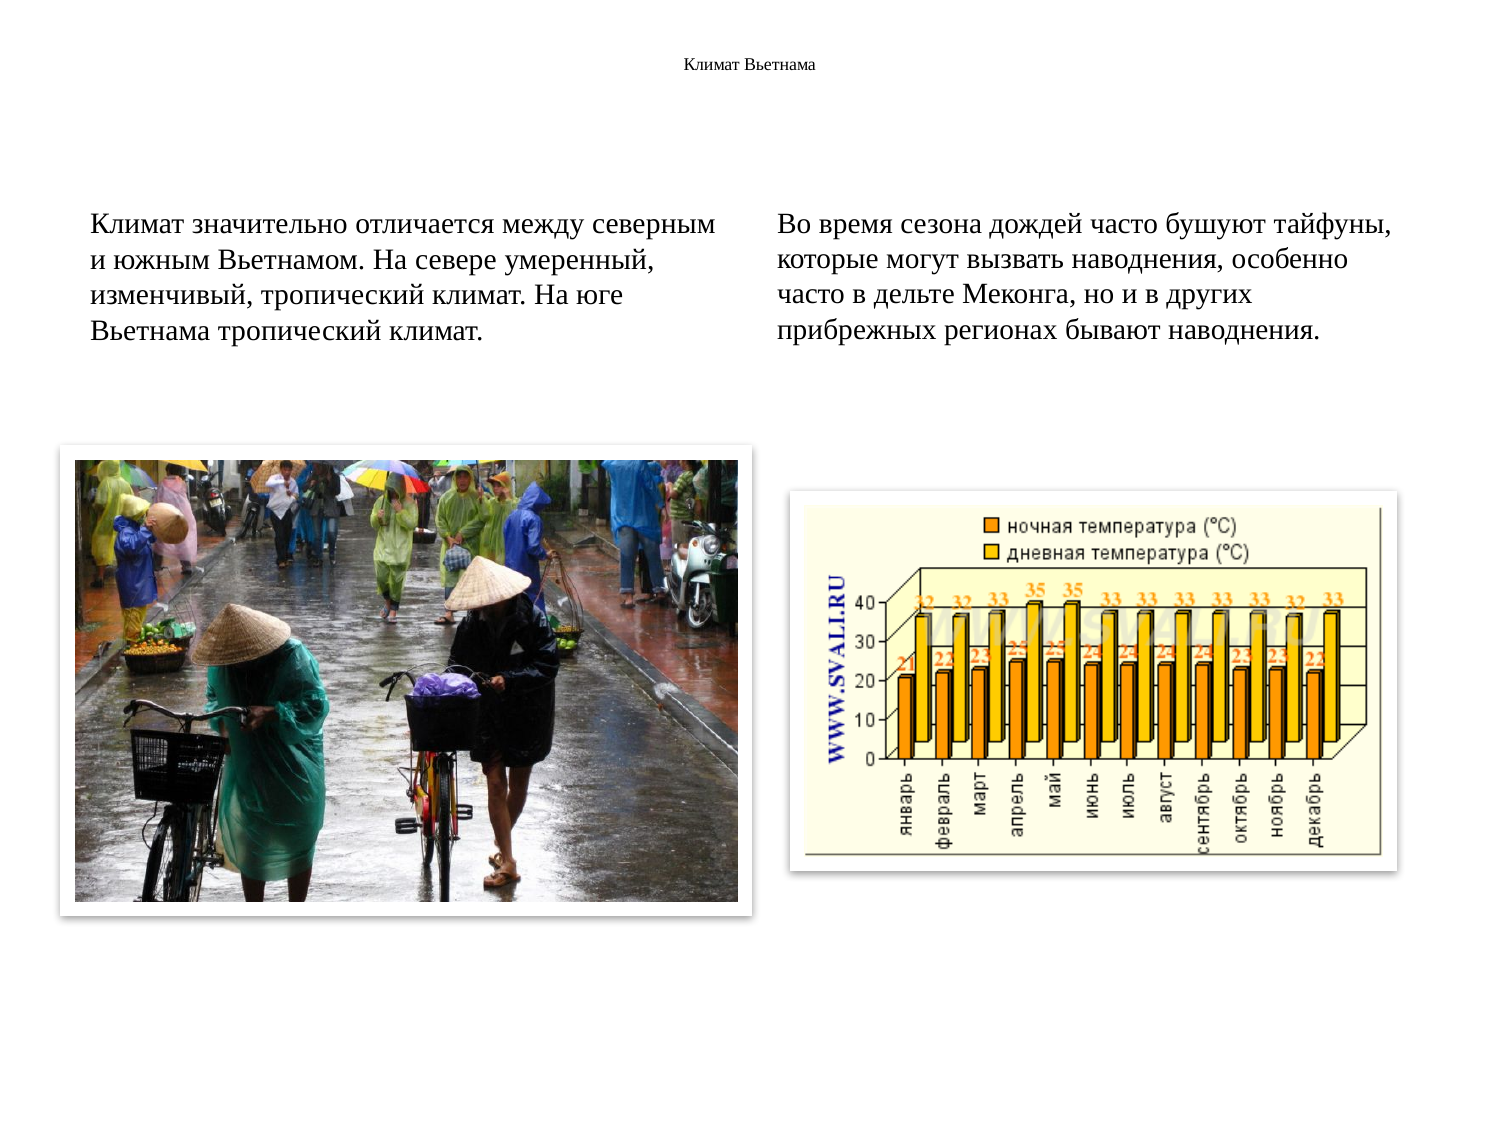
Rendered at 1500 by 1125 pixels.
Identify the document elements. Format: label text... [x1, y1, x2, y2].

title Климат Вьетнама [75, 45, 1425, 126]
list Климат значительно отличается между северным и южным Вьетнамом. На севере умеренный, изменчивый, тропический климат. На юге Вьетнама тропический климат. [75, 196, 738, 357]
list Во время сезона дождей часто бушуют тайфуны, которые могут вызвать наводнения, особенно часто в дельте Меконга, но и в других прибрежных регионах бывают наводнения. [761, 196, 1425, 357]
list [804, 504, 1383, 857]
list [74, 459, 738, 902]
